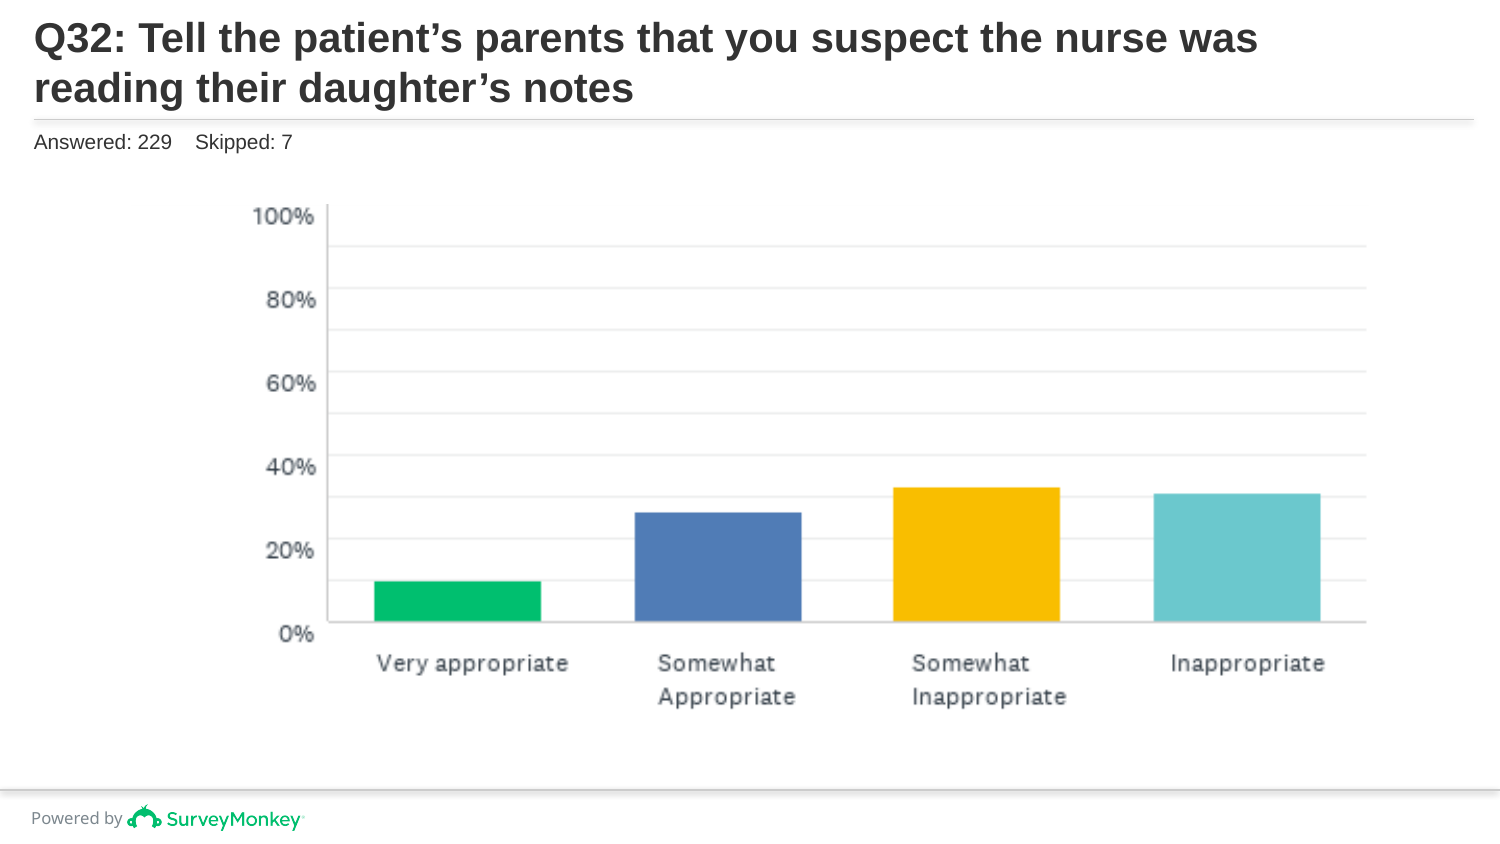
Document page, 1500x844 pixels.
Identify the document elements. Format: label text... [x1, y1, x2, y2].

title Q32: Tell the patient’s parents that you suspect the nurse was reading their daughter’s notes [18, 54, 1369, 119]
picture [131, 204, 1369, 726]
picture [116, 793, 316, 842]
list Answered: 229 Skipped: 7 [18, 120, 894, 162]
